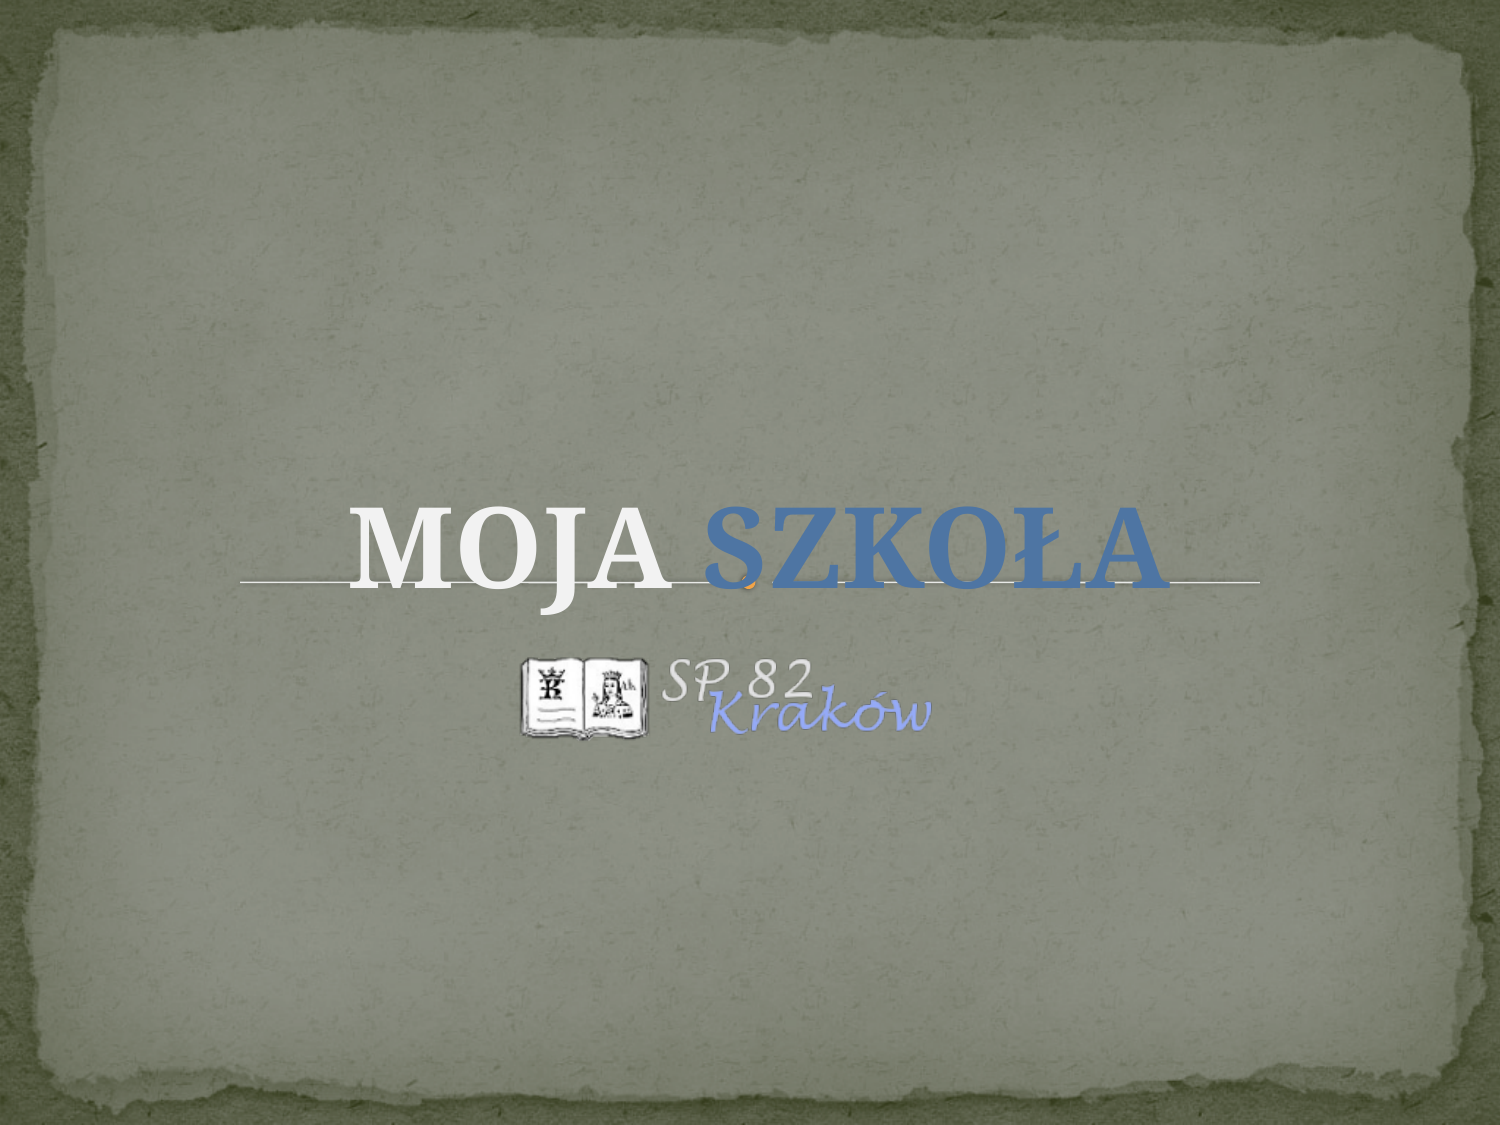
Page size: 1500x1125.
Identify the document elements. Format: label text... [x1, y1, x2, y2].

text_box MOJA SZKOŁA [332, 468, 1186, 619]
picture [515, 656, 996, 758]
